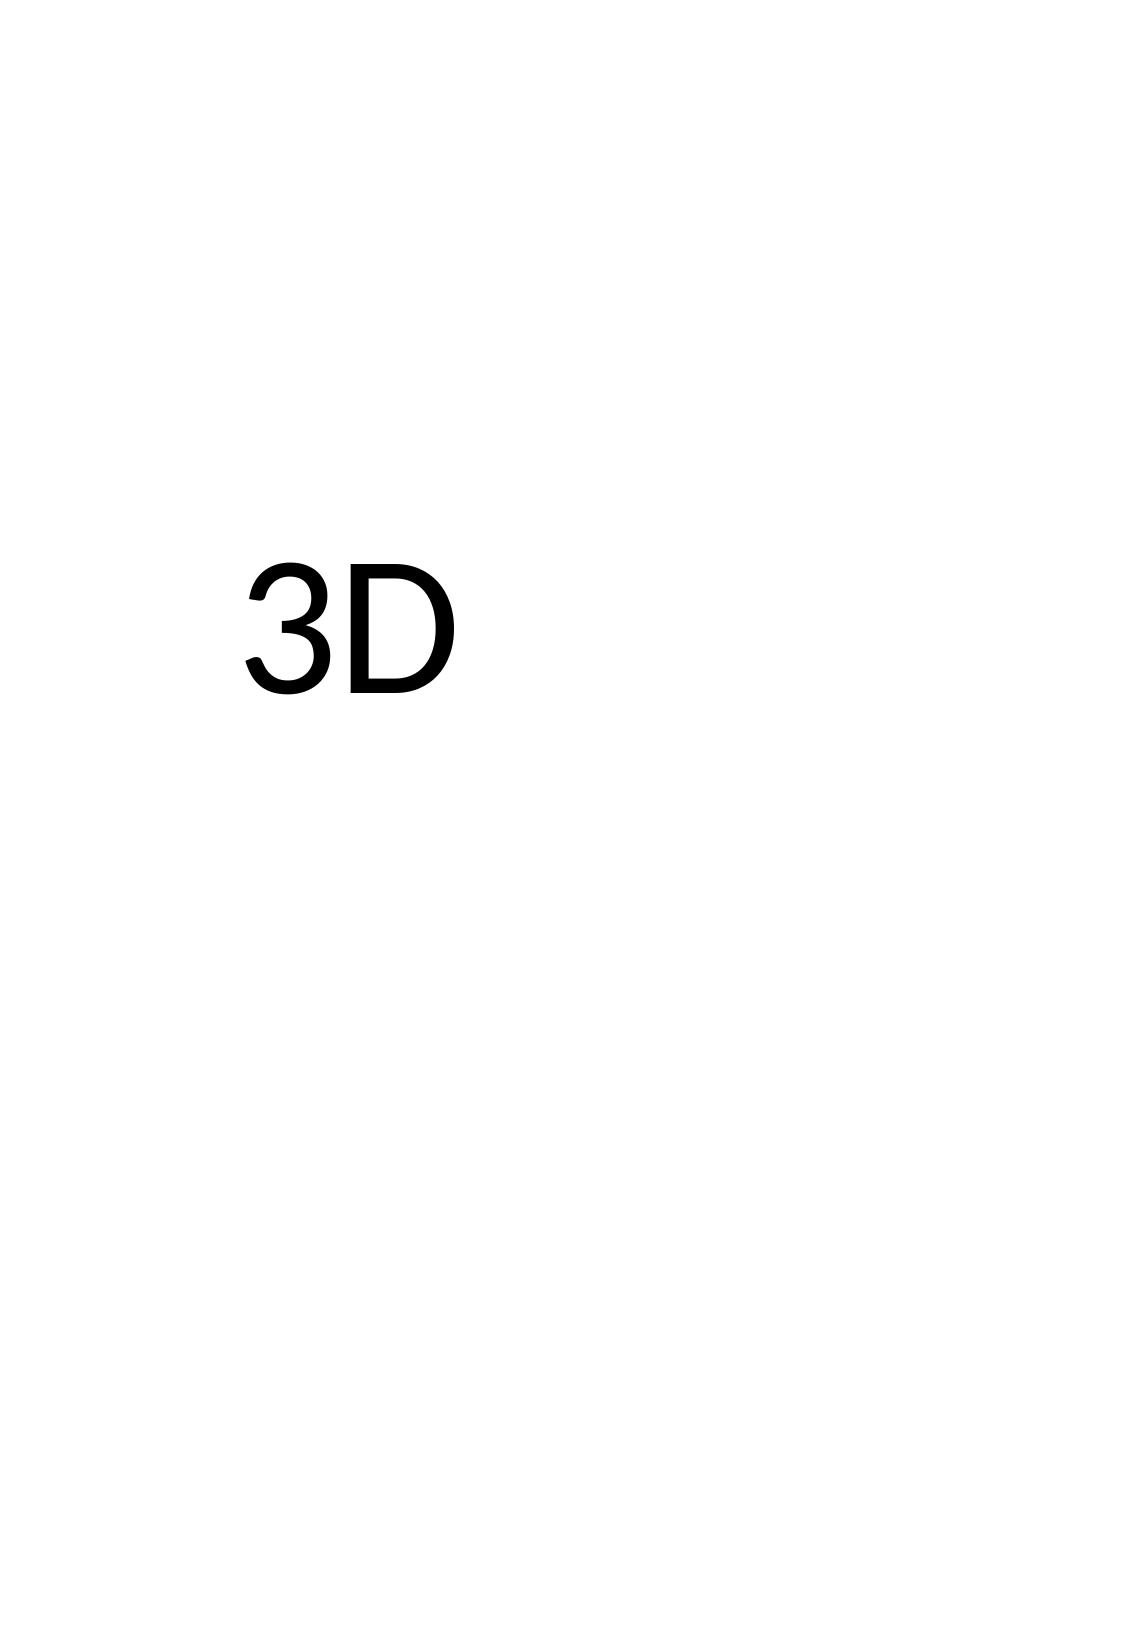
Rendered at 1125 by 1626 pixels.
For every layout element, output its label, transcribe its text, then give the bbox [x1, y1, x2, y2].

text_box 3D [221, 485, 904, 742]
